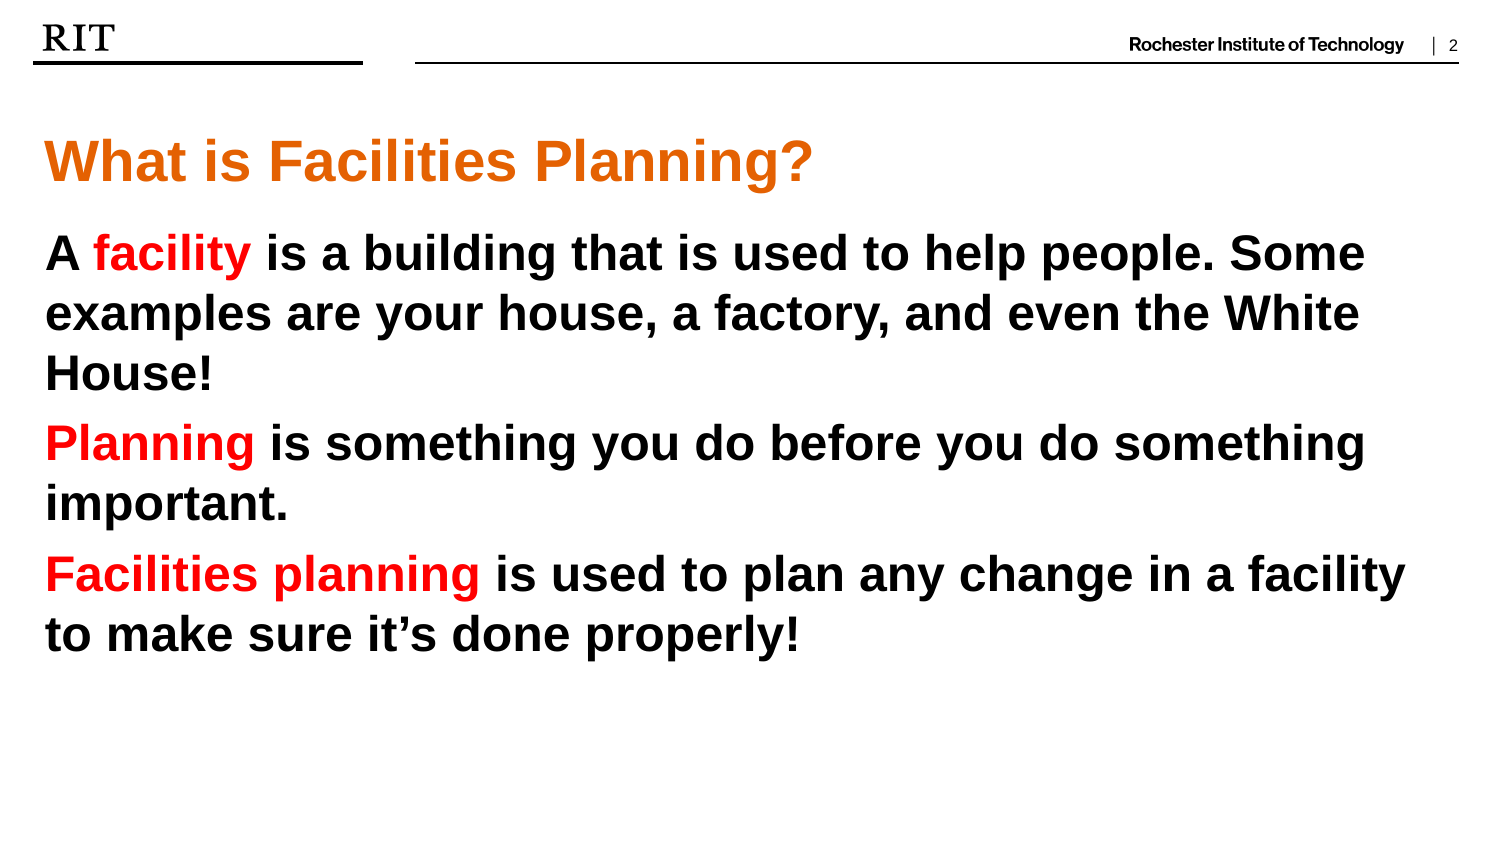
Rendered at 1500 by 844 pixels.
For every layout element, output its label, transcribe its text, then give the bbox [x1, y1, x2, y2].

list A facility is a building that is used to help people. Some examples are your house, a factory, and even the White House! Planning is something you do before you do something important. Facilities planning is used to plan any change in a facility to make sure it’s done properly! [33, 214, 1460, 679]
picture [39, 18, 117, 57]
list What is Facilities Planning? [33, 117, 1460, 204]
picture [1130, 37, 1404, 54]
